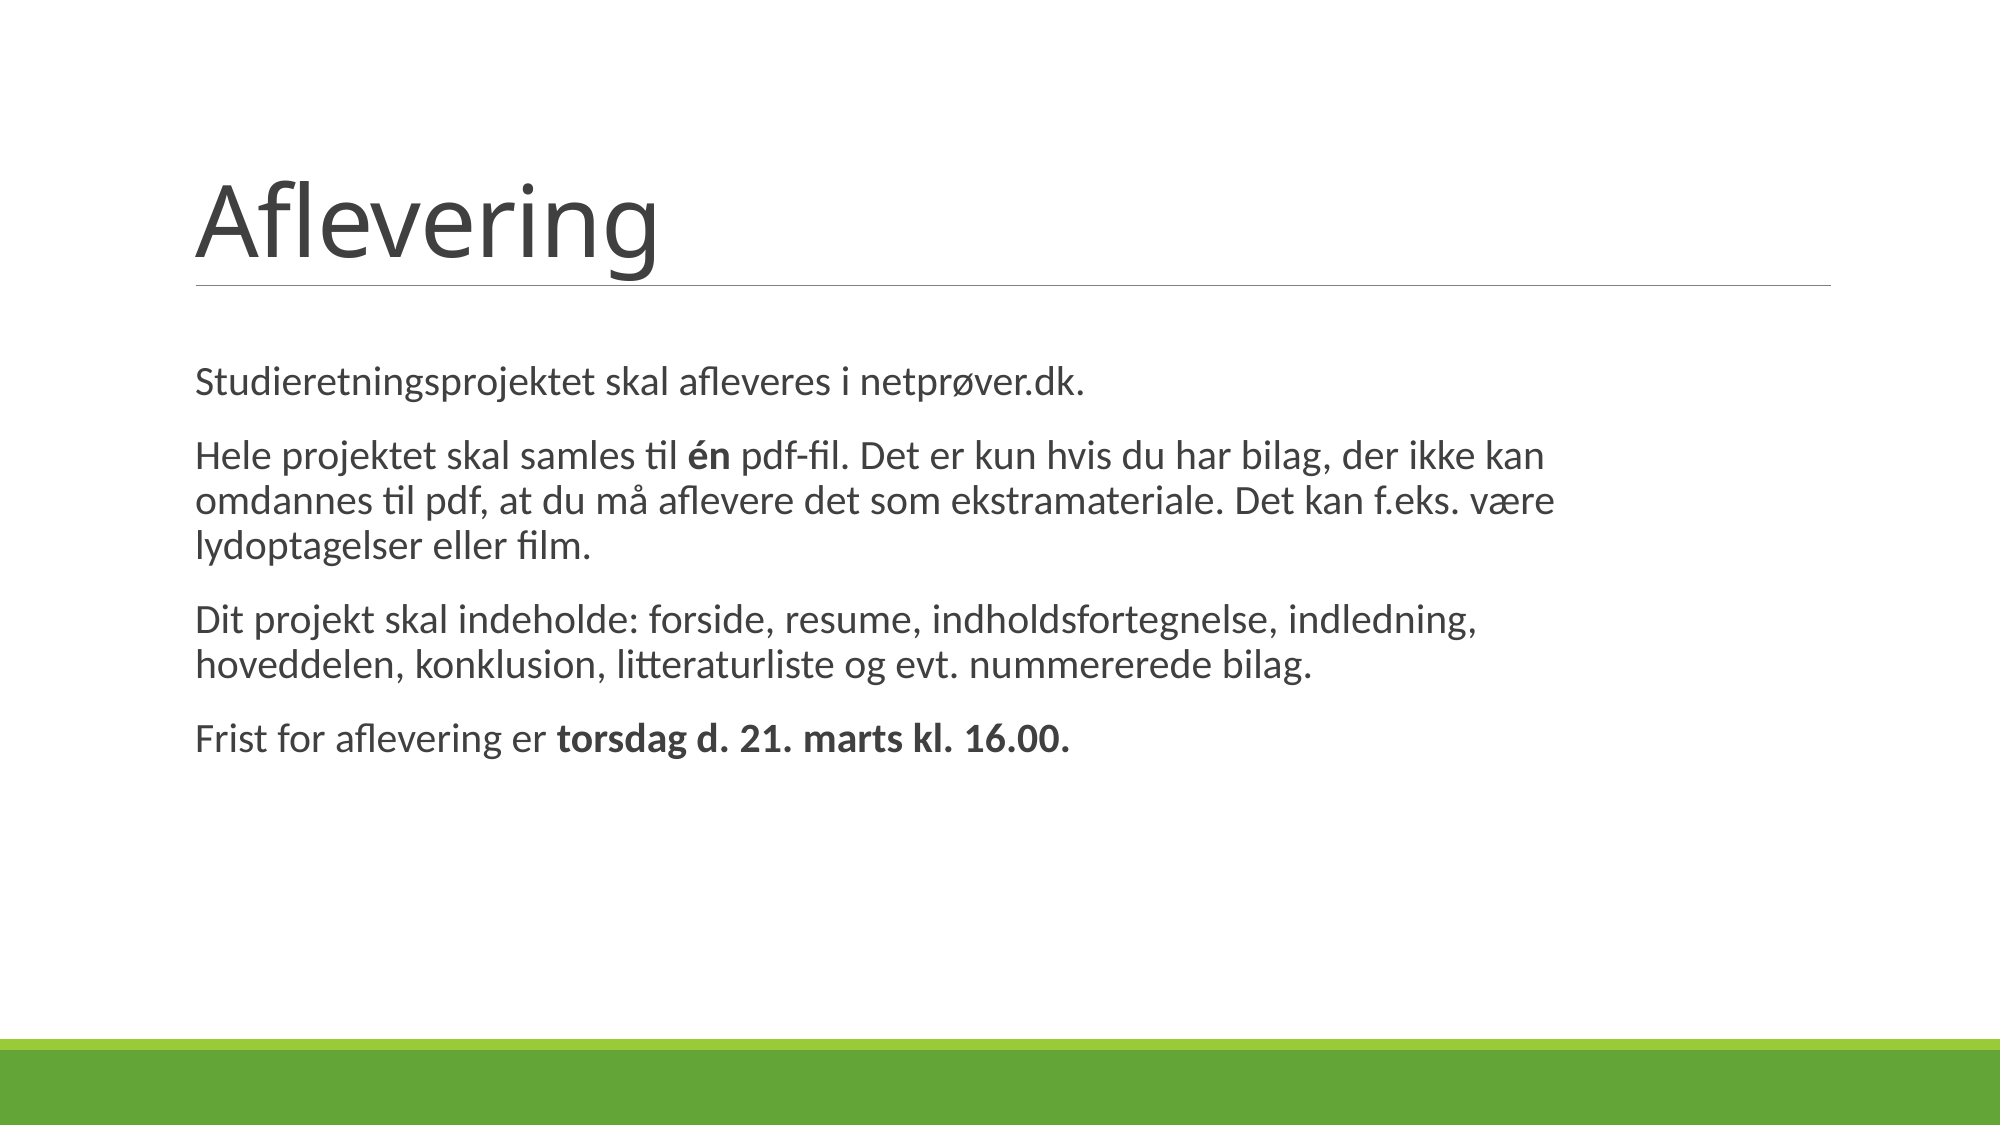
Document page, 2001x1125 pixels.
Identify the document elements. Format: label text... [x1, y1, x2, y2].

title Aflevering [180, 47, 1830, 285]
list Studieretningsprojektet skal afleveres i netprøver.dk. Hele projektet skal samles til én pdf-fil. Det er kun hvis du har bilag, der ikke kan omdannes til pdf, at du må aflevere det som ekstramateriale. Det kan f.eks. være lydoptagelser eller film. Dit projekt skal indeholde: forside, resume, indholdsfortegnelse, indledning, hoveddelen, konklusion, litteraturliste og evt. nummererede bilag. Frist for aflevering er torsdag d. 21. marts kl. 16.00. [180, 351, 1591, 989]
